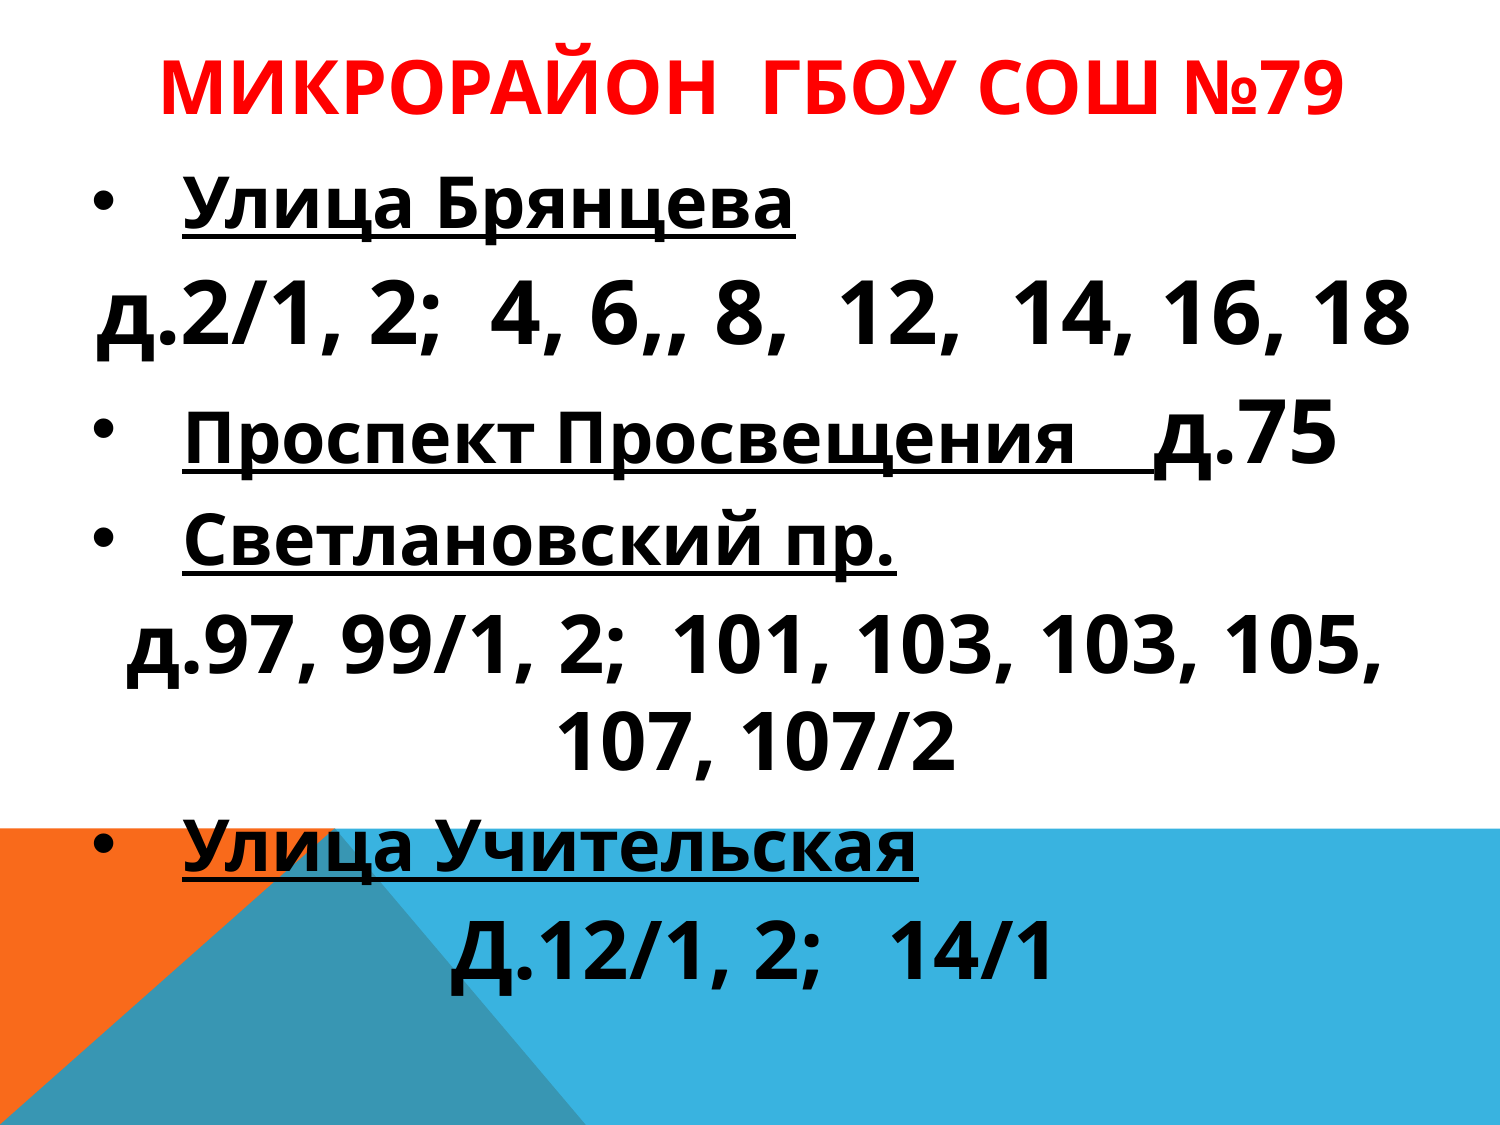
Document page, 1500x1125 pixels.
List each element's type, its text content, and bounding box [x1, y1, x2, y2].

title Микрорайон гбоу сош №79 [135, 19, 1369, 149]
list Улица Брянцева д.2/1, 2; 4, 6,, 8, 12, 14, 16, 18 Проспект Просвещения д.75 Светлановский пр. д.97, 99/1, 2; 101, 103, 103, 105, 107, 107/2 Улица Учительская Д.12/1, 2; 14/1 [76, 149, 1436, 1106]
